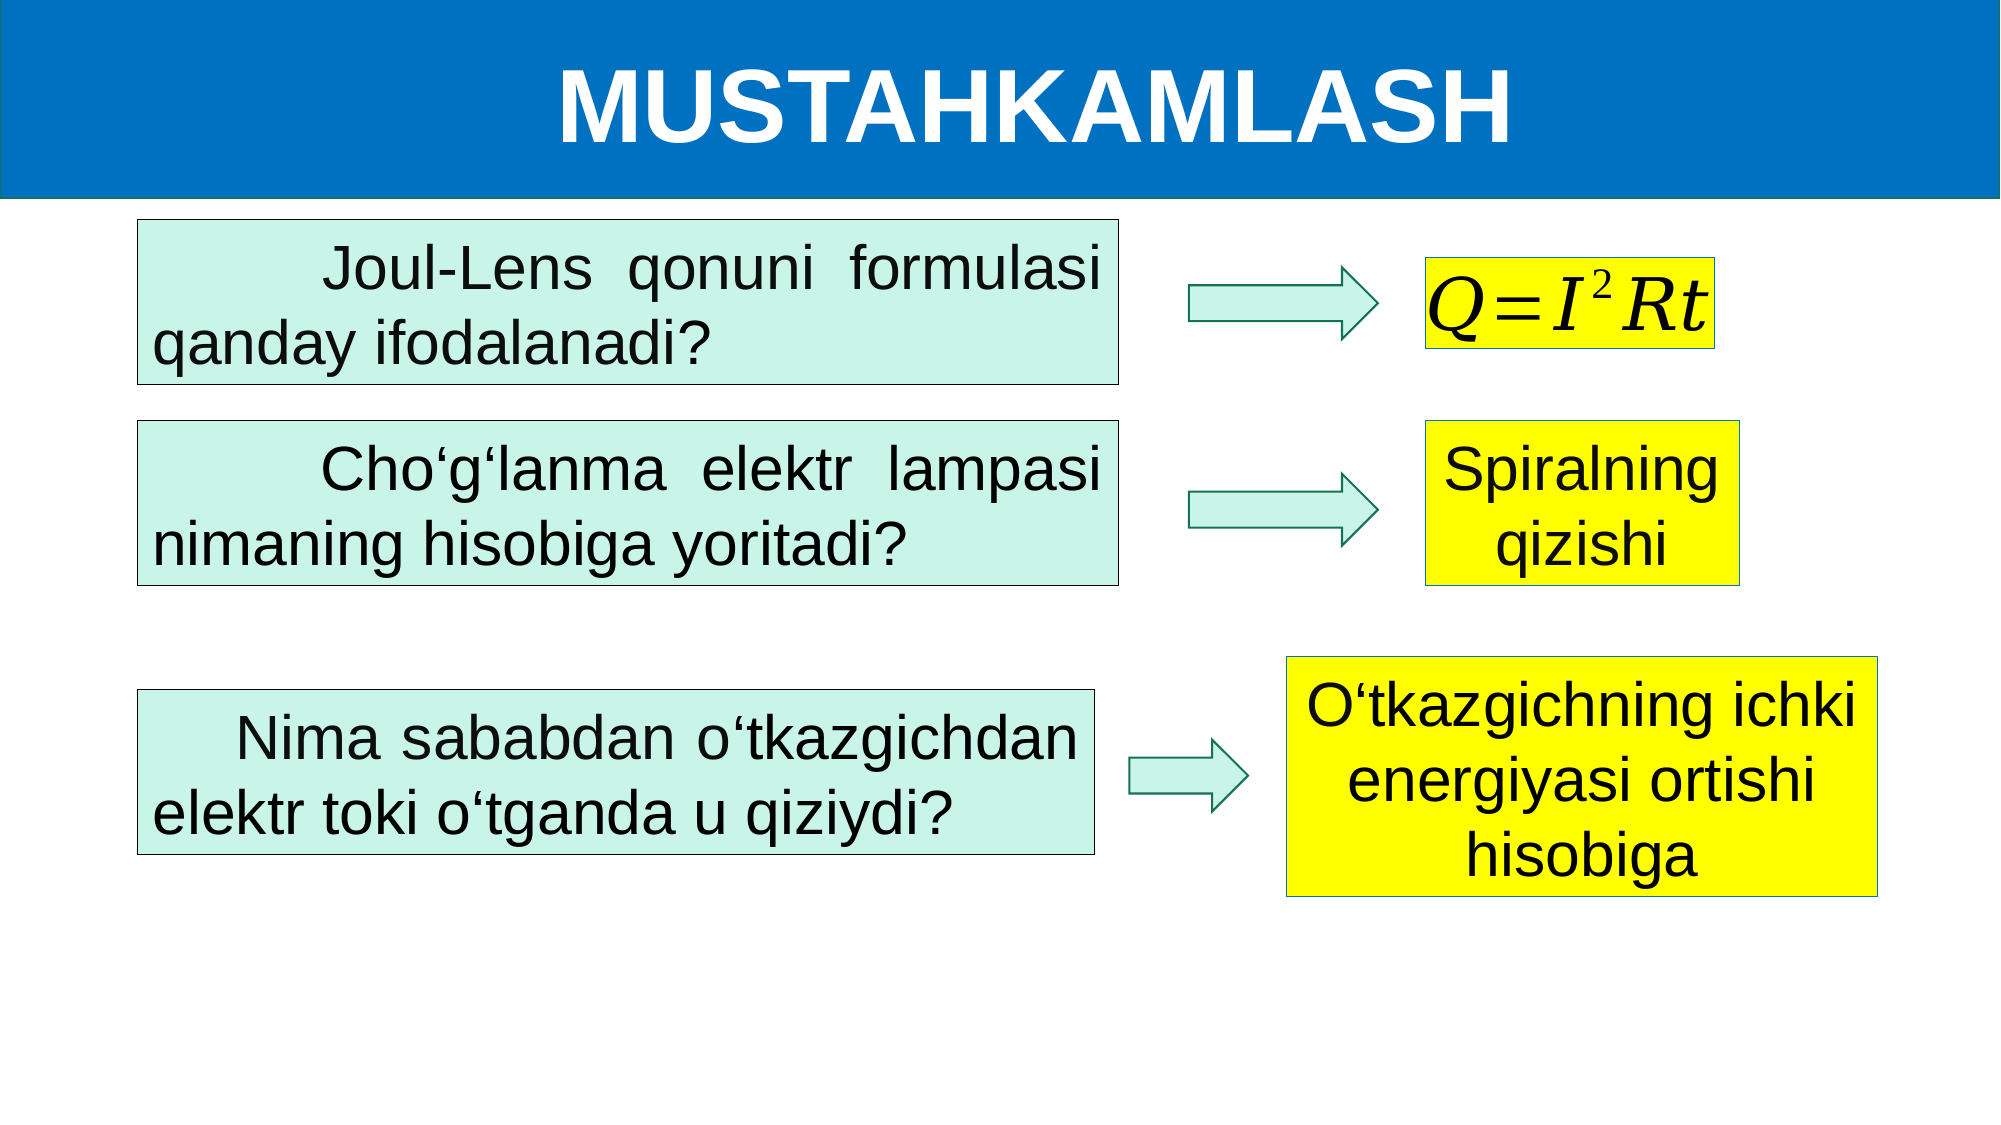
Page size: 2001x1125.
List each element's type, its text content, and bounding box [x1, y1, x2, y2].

text_box MUSTAHKAMLASH [196, 31, 1875, 171]
text_box [1187, 471, 1380, 549]
text_box Nima sababdan o‘tkazgichdan elektr toki o‘tganda u qiziydi? [137, 689, 1095, 855]
text_box [1187, 264, 1380, 342]
text_box Spiralning qizishi [1425, 420, 1740, 586]
text_box Cho‘g‘lanma elektr lampasi nimaning hisobiga yoritadi? [137, 420, 1119, 586]
text_box Joul-Lens qonuni formulasi qanday ifodalanadi? [137, 219, 1119, 385]
text_box [1128, 737, 1250, 815]
text_box [0, 0, 2000, 199]
text_box O‘tkazgichning ichki energiyasi ortishi hisobiga [1286, 656, 1878, 897]
